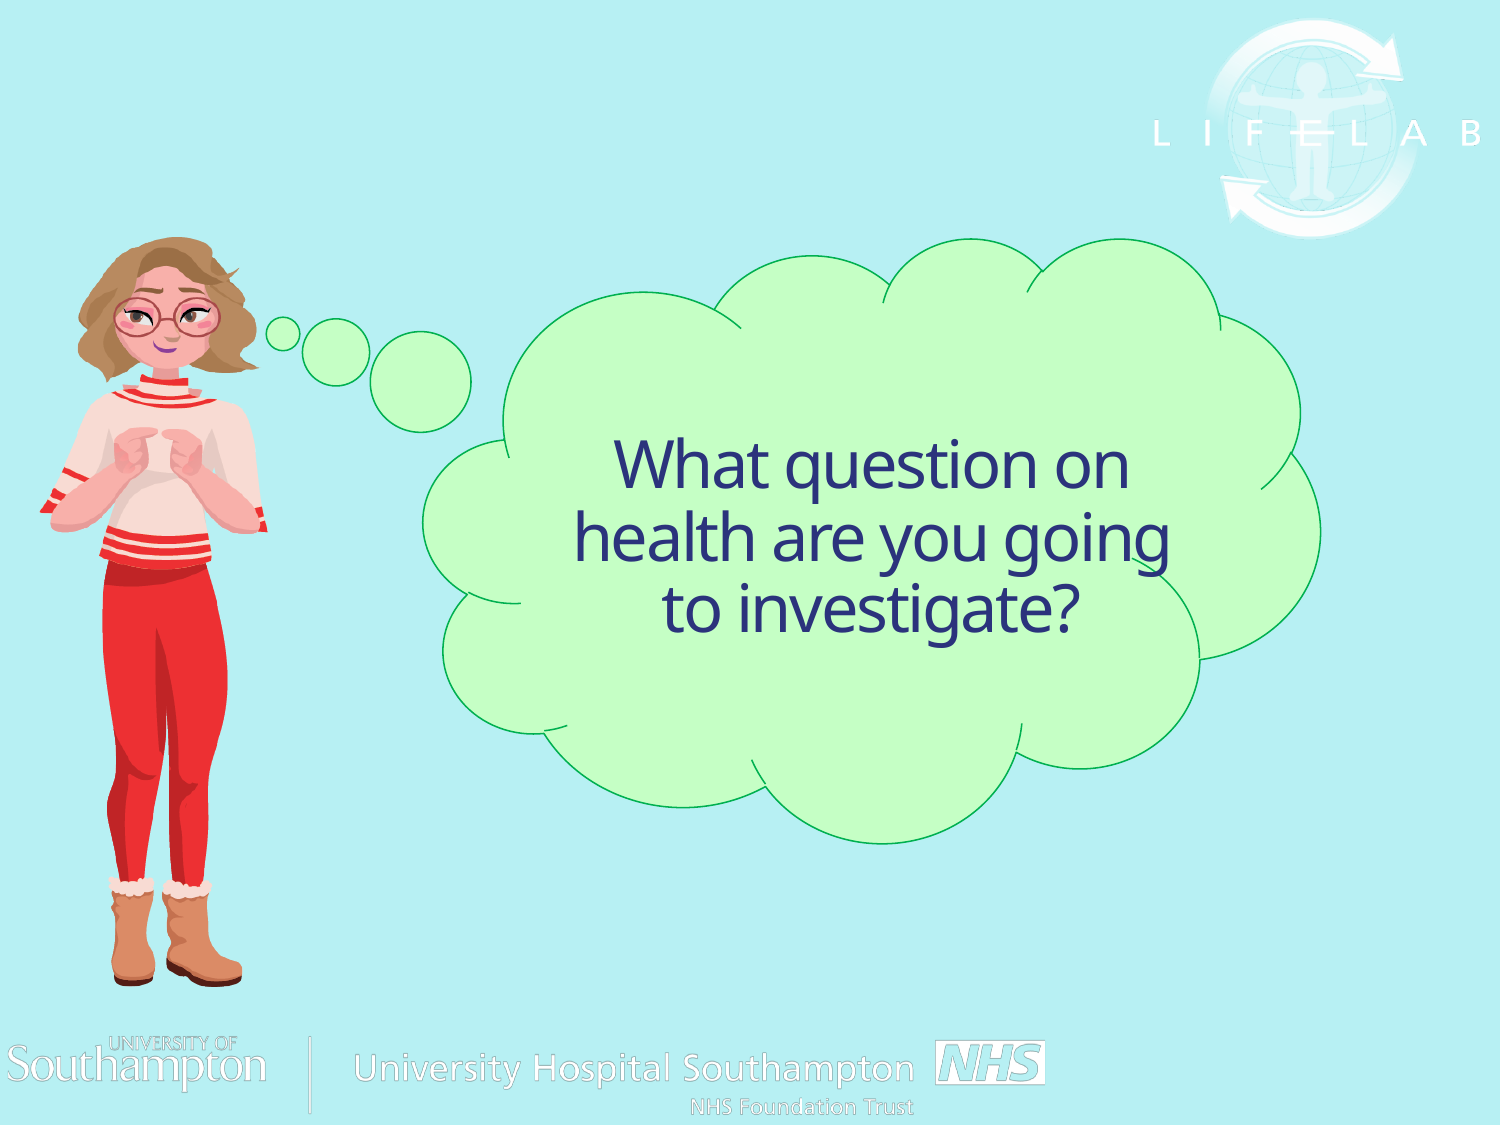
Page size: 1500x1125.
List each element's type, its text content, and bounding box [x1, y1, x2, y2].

text_box [268, 316, 301, 352]
picture [1128, 0, 1500, 261]
title What question on health are you going to investigate? [542, 365, 1202, 714]
text_box [369, 330, 472, 434]
picture [5, 1023, 1046, 1118]
text_box [301, 318, 371, 387]
text_box [421, 238, 1322, 845]
picture [39, 236, 268, 987]
